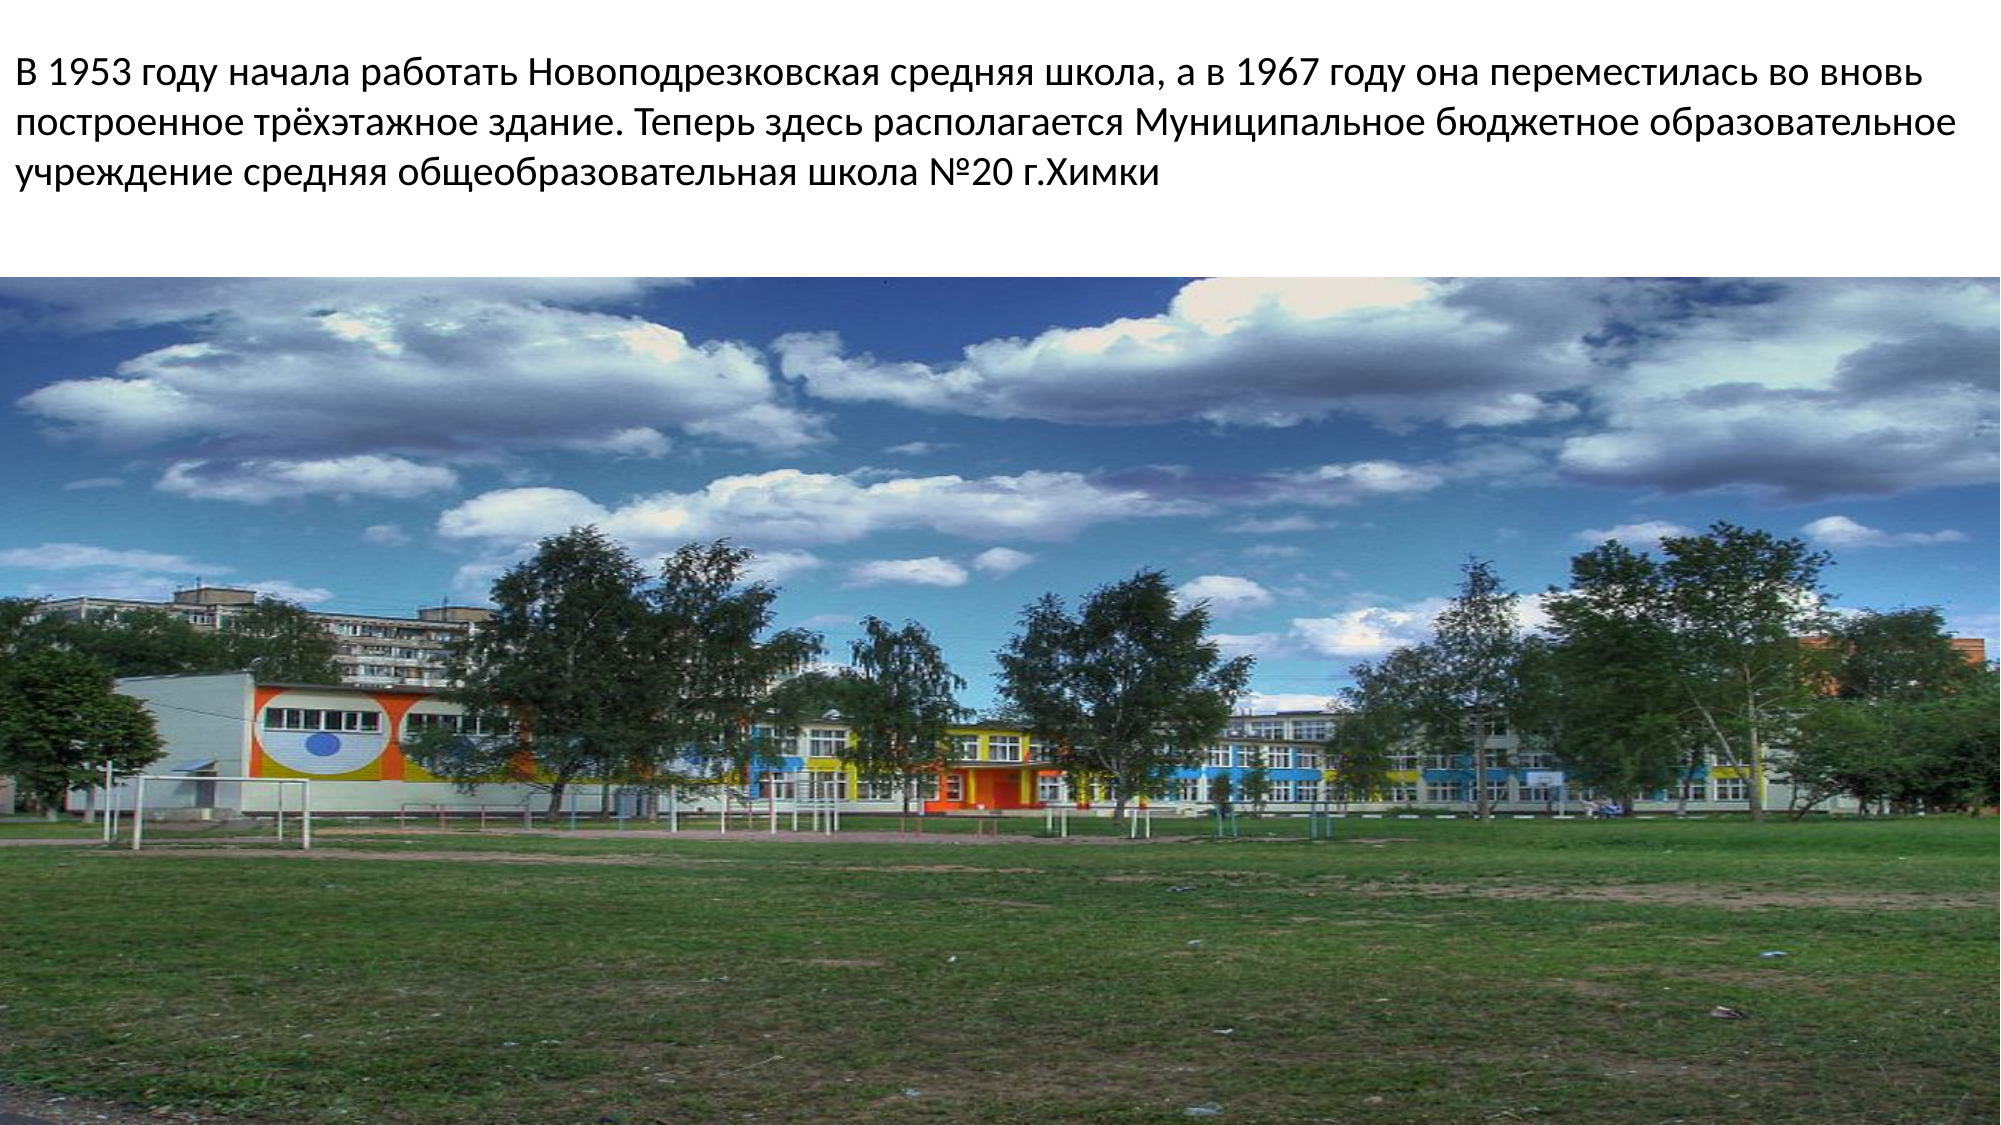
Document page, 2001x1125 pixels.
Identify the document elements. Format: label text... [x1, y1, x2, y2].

title В 1953 году начала работать Новоподрезковская средняя школа, а в 1967 году она переместилась во вновь построенное трёхэтажное здание. Теперь здесь располагается Муниципальное бюджетное образовательное учреждение средняя общеобразовательная школа №20 г.Химки [0, 0, 2000, 277]
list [0, 277, 2000, 1125]
